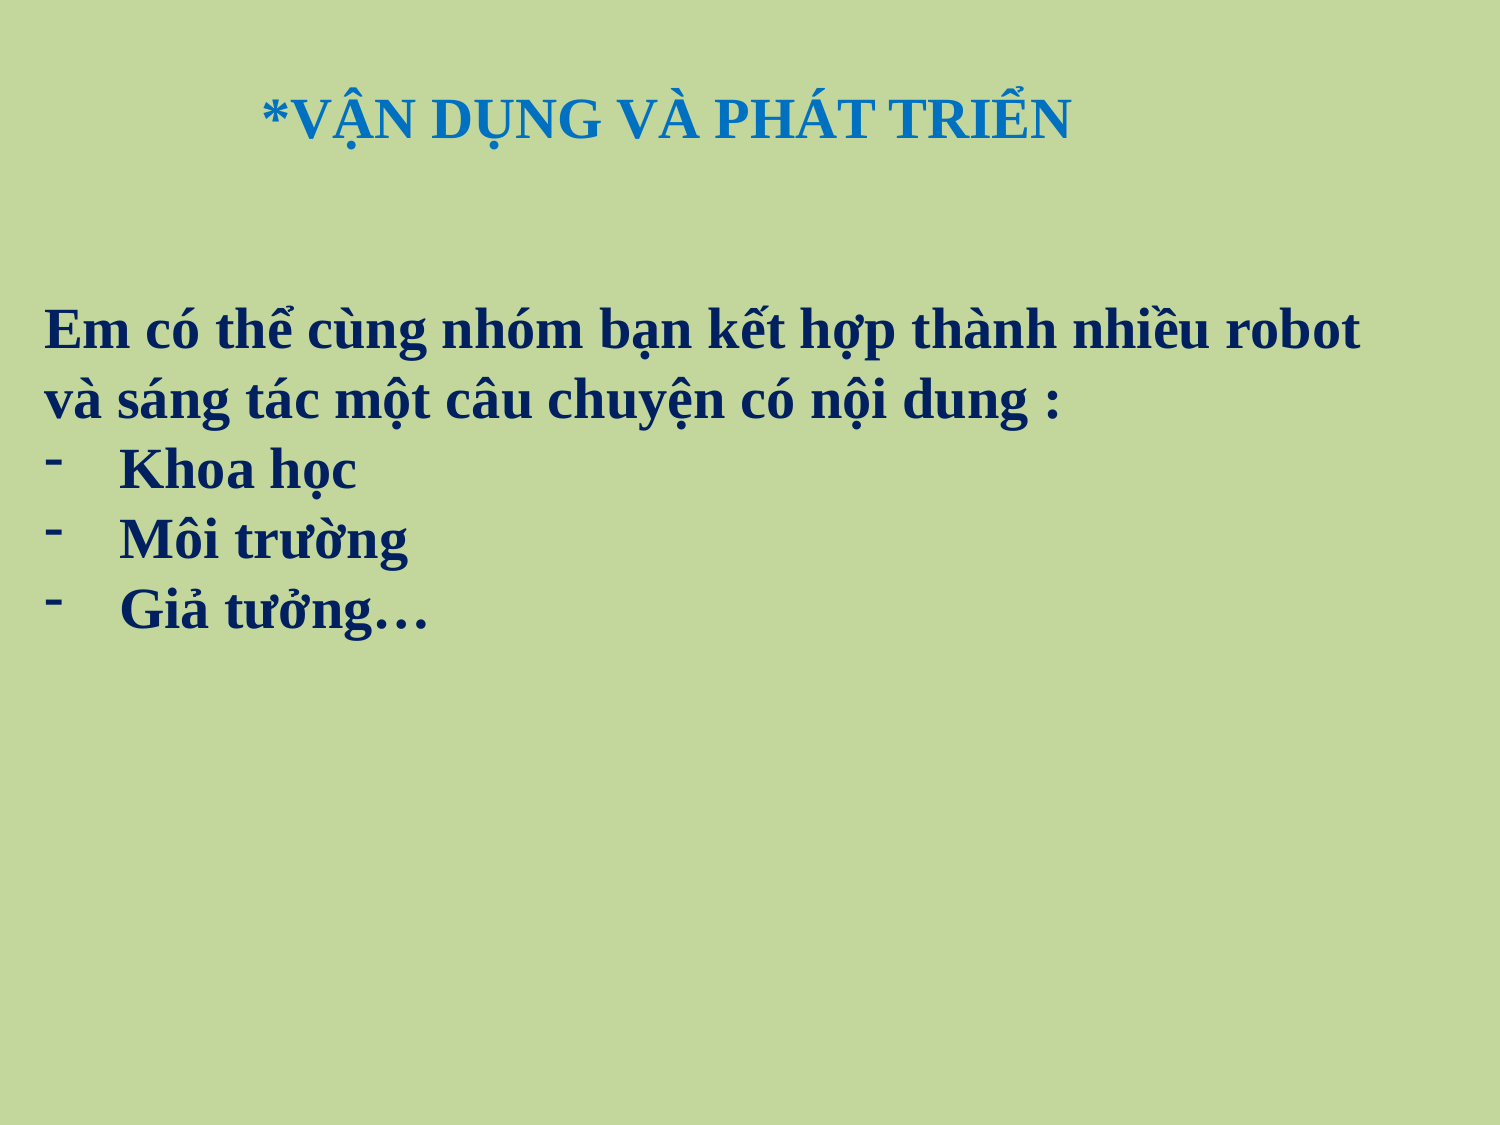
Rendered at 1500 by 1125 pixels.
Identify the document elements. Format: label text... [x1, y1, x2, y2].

text_box *VẬN DỤNG VÀ PHÁT TRIỂN Em có thể cùng nhóm bạn kết hợp thành nhiều robot và sáng tác một câu chuyện có nội dung : Khoa học Môi trường Giả tưởng… [29, 73, 1413, 648]
